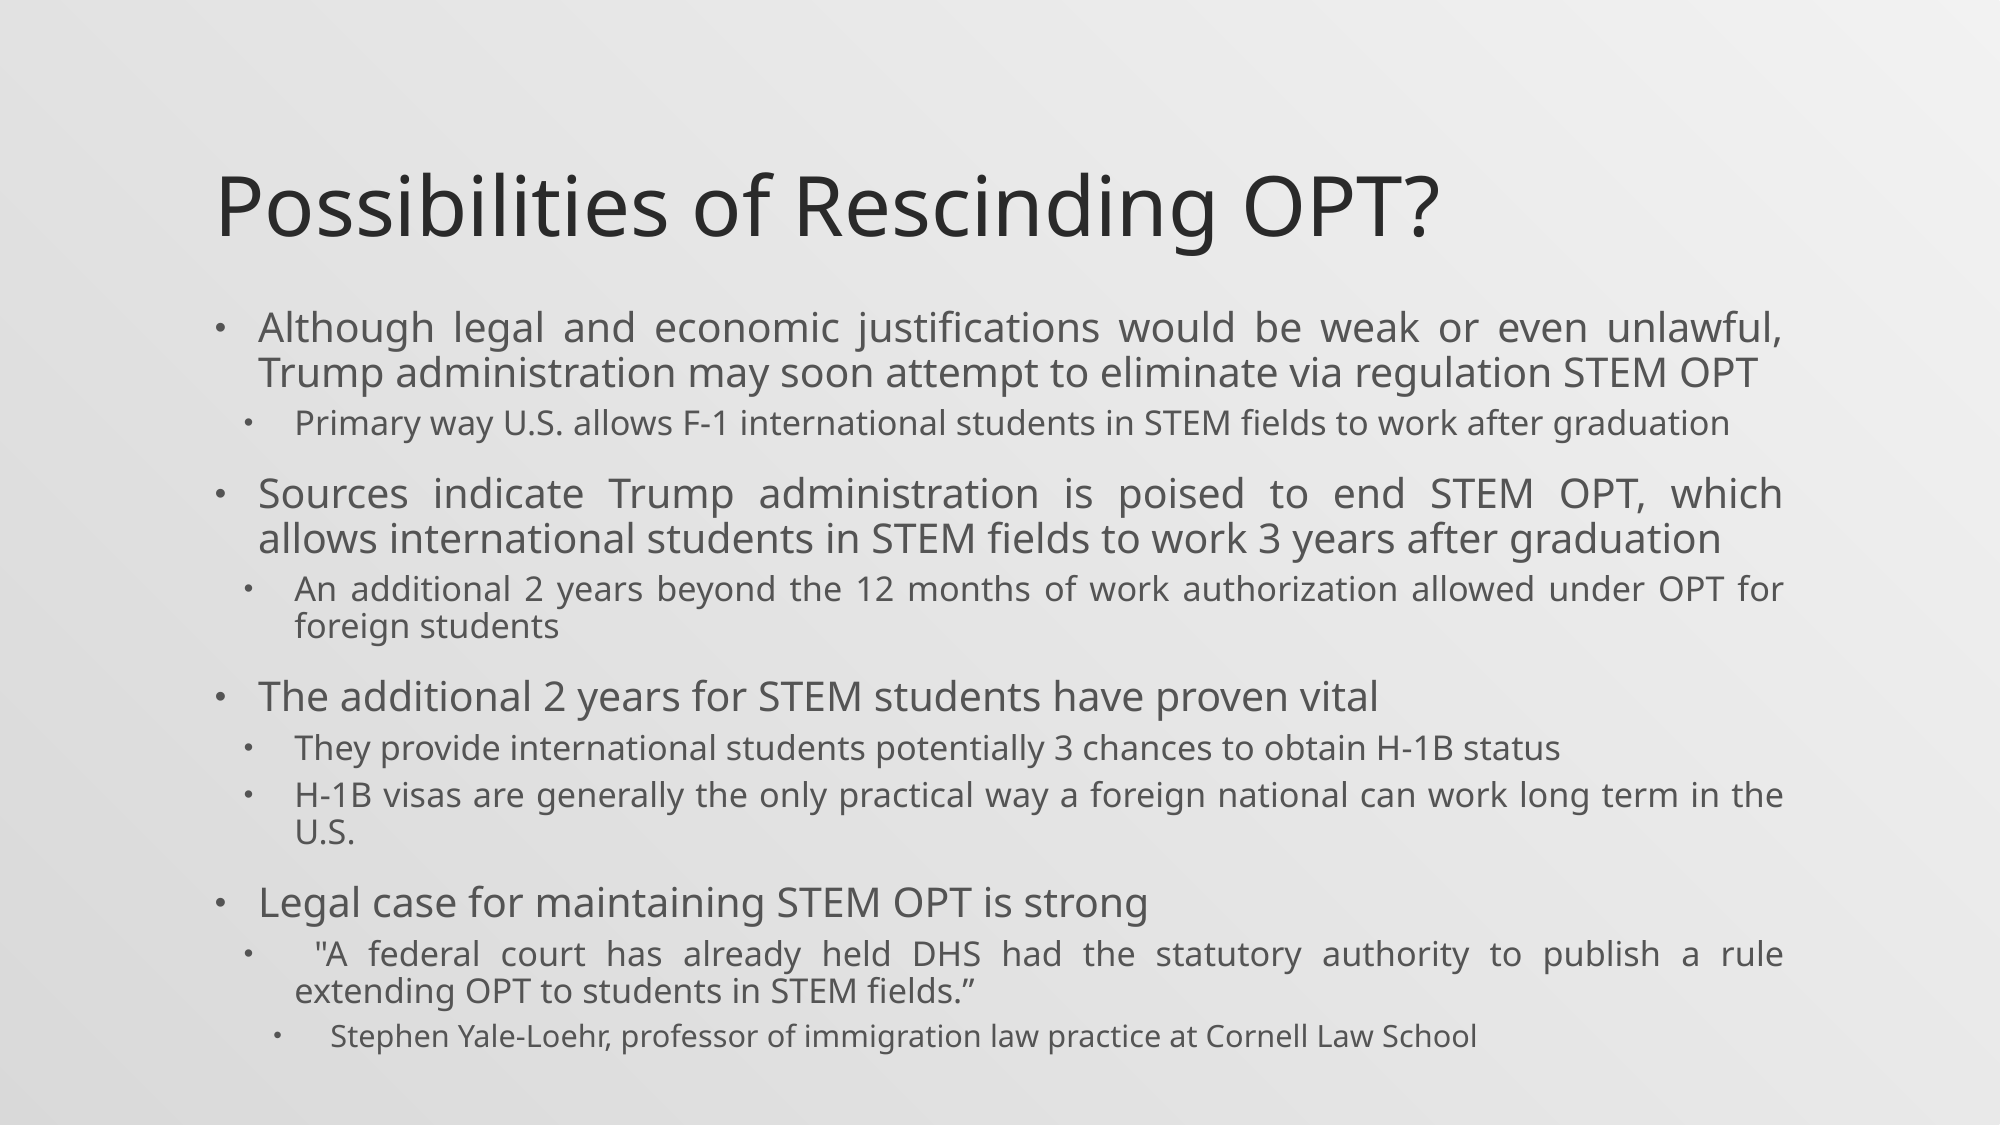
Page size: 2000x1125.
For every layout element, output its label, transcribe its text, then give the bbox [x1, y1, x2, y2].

list Although legal and economic justifications would be weak or even unlawful, Trump administration may soon attempt to eliminate via regulation STEM OPT Primary way U.S. allows F-1 international students in STEM fields to work after graduation Sources indicate Trump administration is poised to end STEM OPT, which allows international students in STEM fields to work 3 years after graduation An additional 2 years beyond the 12 months of work authorization allowed under OPT for foreign students The additional 2 years for STEM students have proven vital They provide international students potentially 3 chances to obtain H-1B status H-1B visas are generally the only practical way a foreign national can work long term in the U.S. Legal case for maintaining STEM OPT is strong "A federal court has already held DHS had the statutory authority to publish a rule extending OPT to students in STEM fields.” Stephen Yale-Loehr, professor of immigration law practice at Cornell Law School [199, 299, 1800, 1063]
title Possibilities of Rescinding OPT? [199, 45, 1800, 263]
